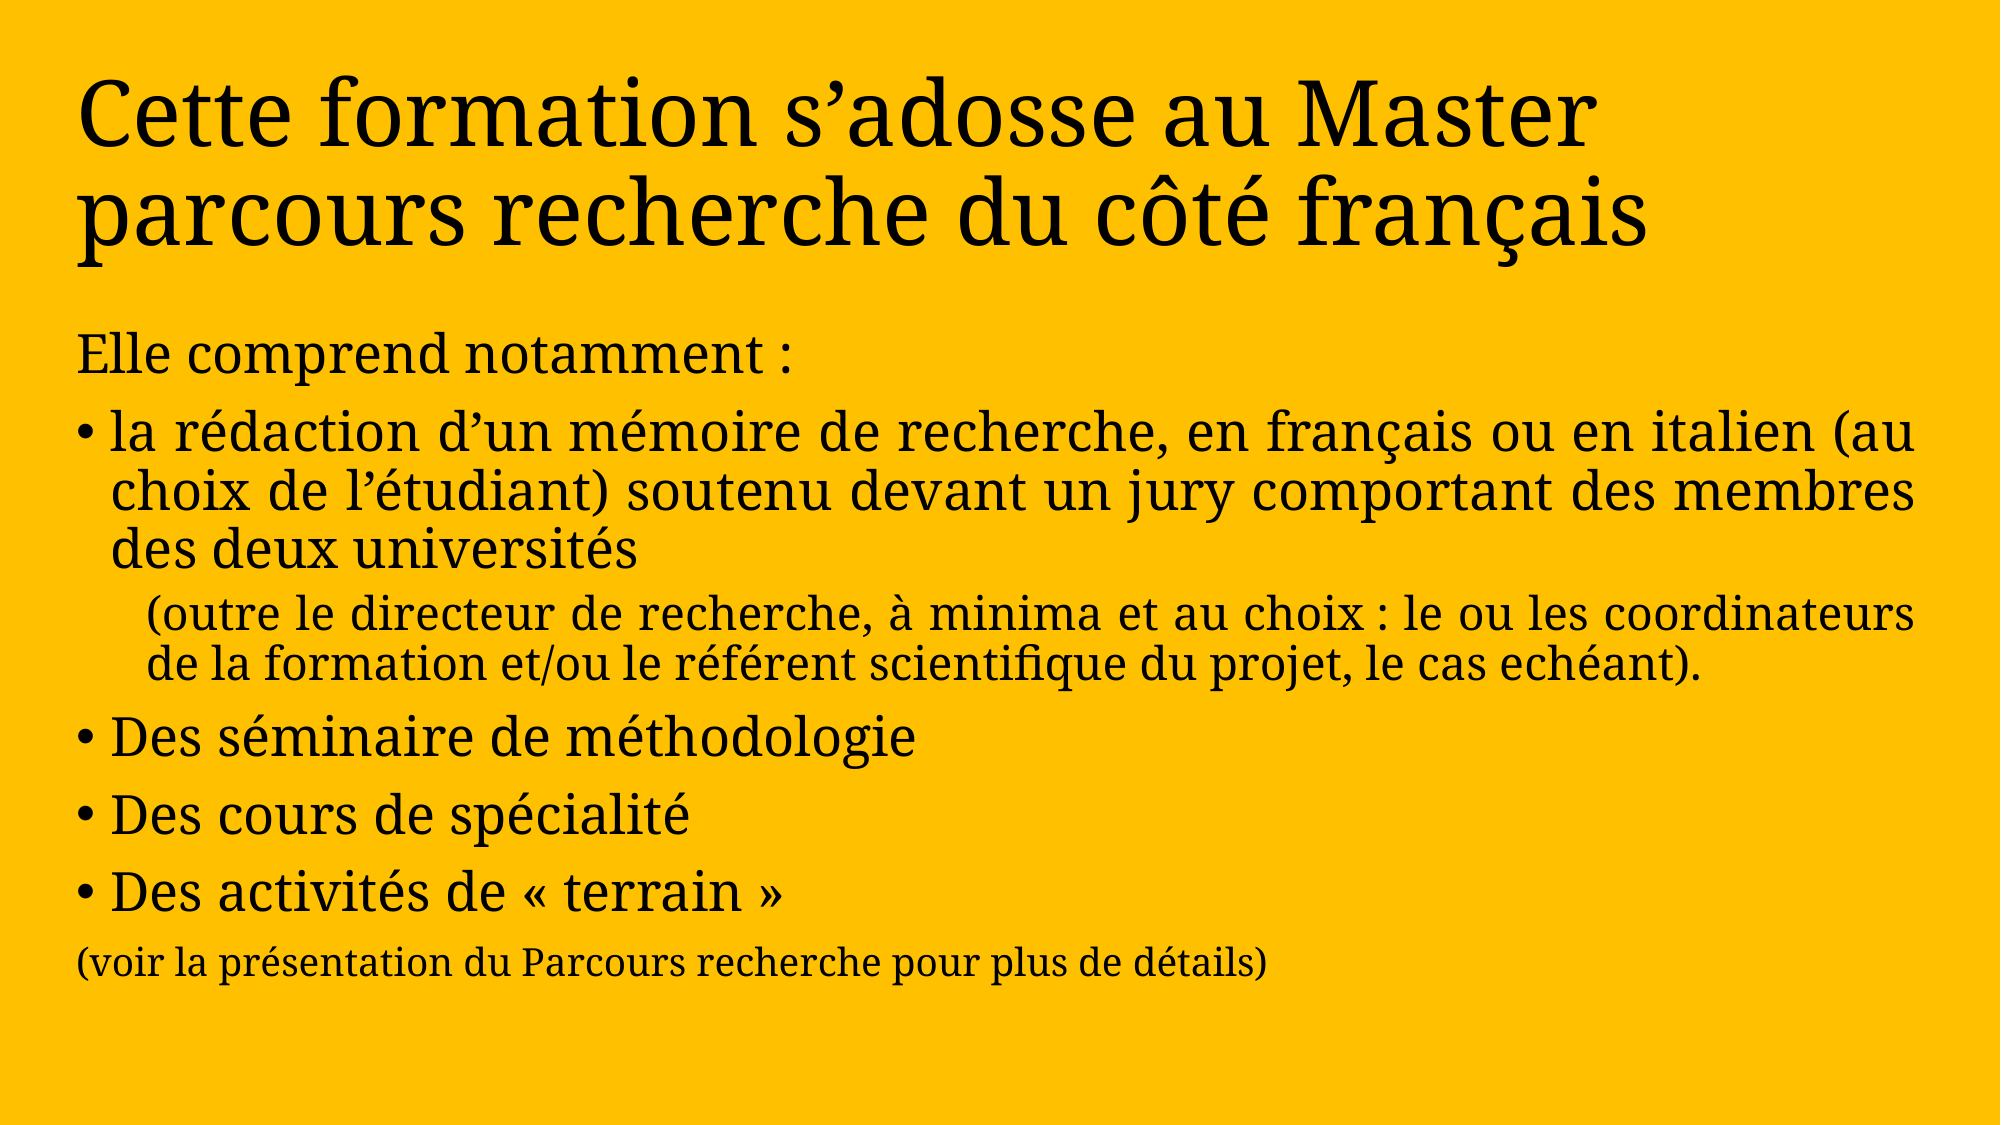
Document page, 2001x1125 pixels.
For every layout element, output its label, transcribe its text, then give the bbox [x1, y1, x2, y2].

list Elle comprend notamment : la rédaction d’un mémoire de recherche, en français ou en italien (au choix de l’étudiant) soutenu devant un jury comportant des membres des deux universités (outre le directeur de recherche, à minima et au choix : le ou les coordinateurs de la formation et/ou le référent scientifique du projet, le cas echéant). Des séminaire de méthodologie Des cours de spécialité Des activités de « terrain » (voir la présentation du Parcours recherche pour plus de détails) [61, 319, 1933, 1034]
title Cette formation s’adosse au Master parcours recherche du côté français [61, 57, 1933, 275]
